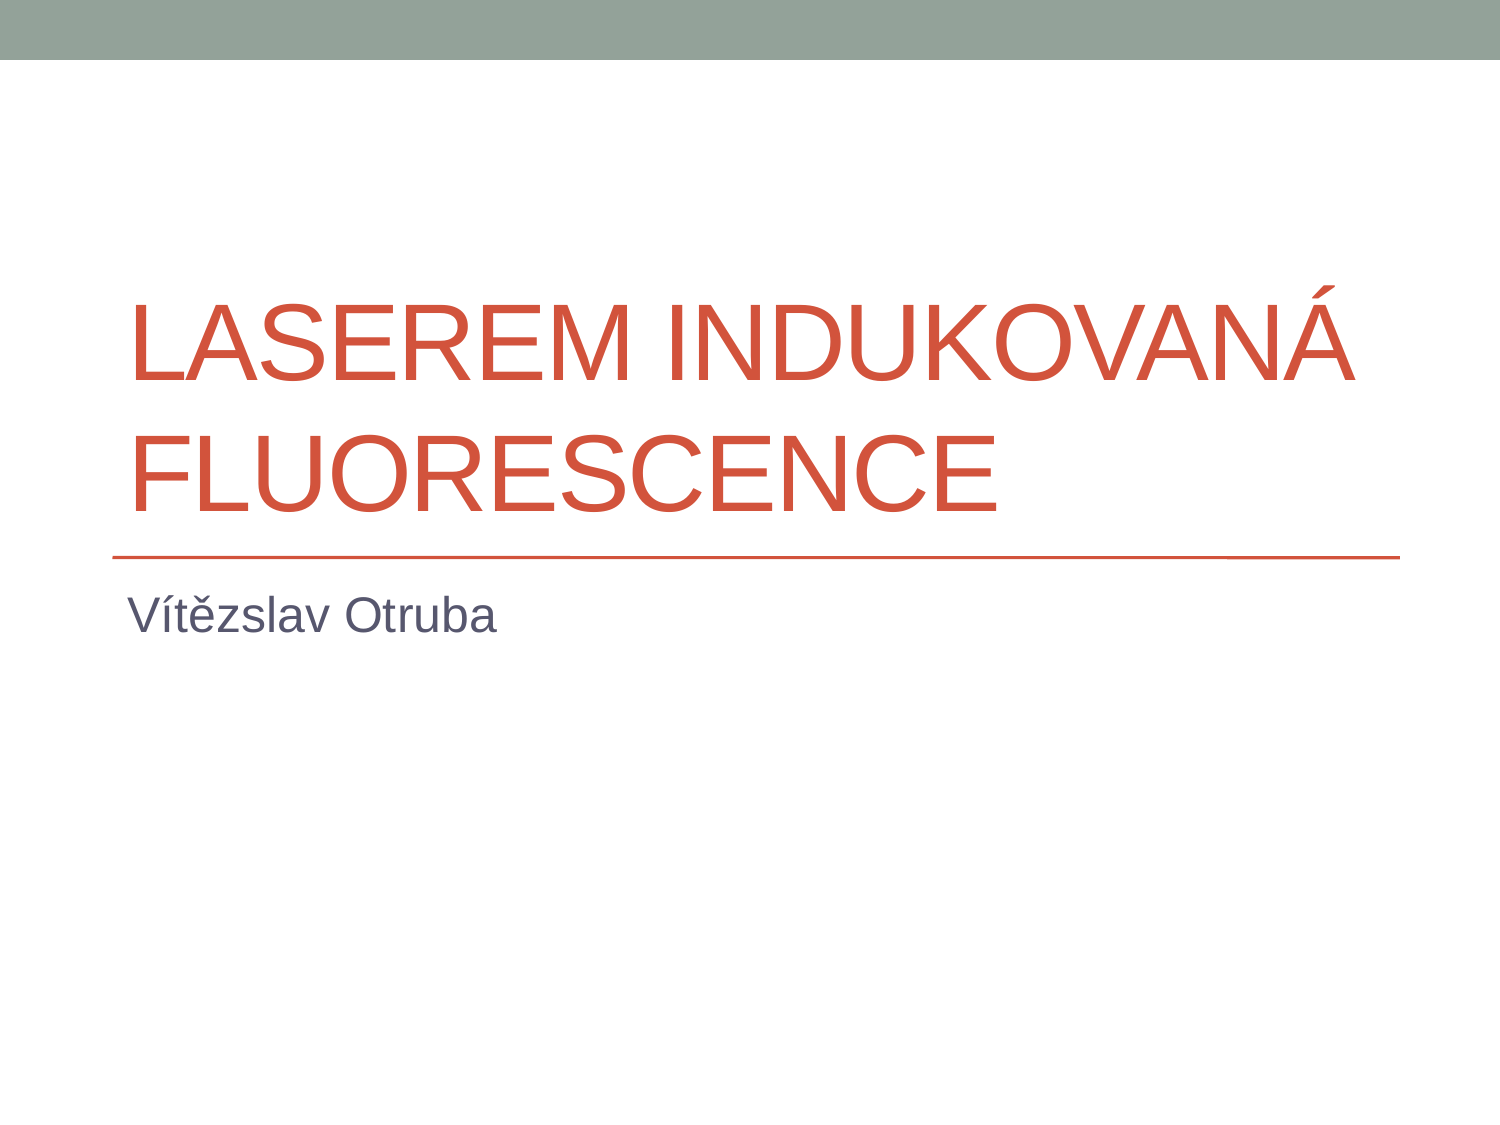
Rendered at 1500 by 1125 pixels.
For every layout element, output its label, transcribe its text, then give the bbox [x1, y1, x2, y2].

subtitle Vítězslav Otruba [112, 575, 1163, 863]
title Laserem indukovaná fluorescence [112, 224, 1400, 542]
